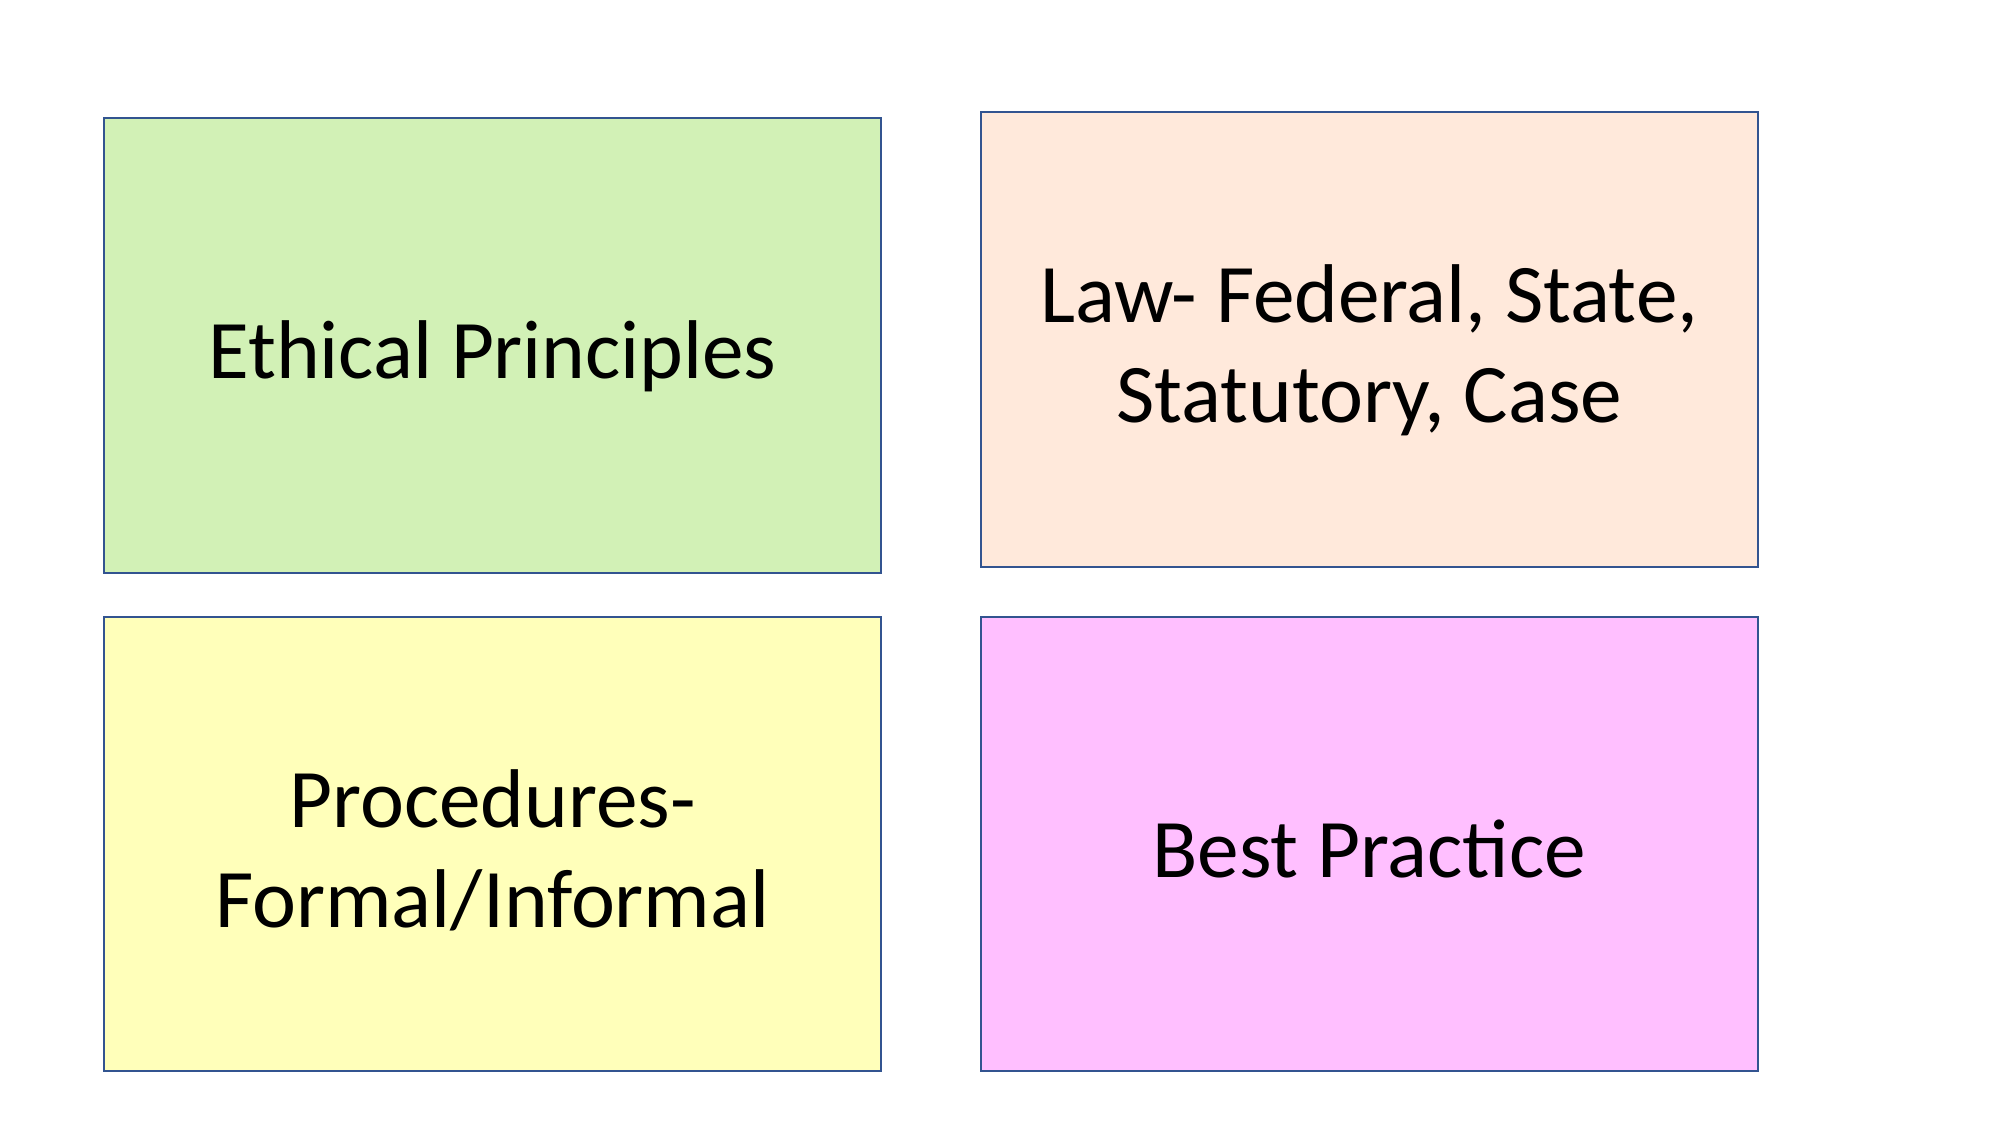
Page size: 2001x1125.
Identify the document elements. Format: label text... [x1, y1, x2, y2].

text_box Law- Federal, State, Statutory, Case [980, 111, 1759, 568]
text_box Ethical Principles [103, 117, 882, 574]
text_box Procedures- Formal/Informal [103, 616, 882, 1072]
text_box Best Practice [980, 616, 1759, 1072]
